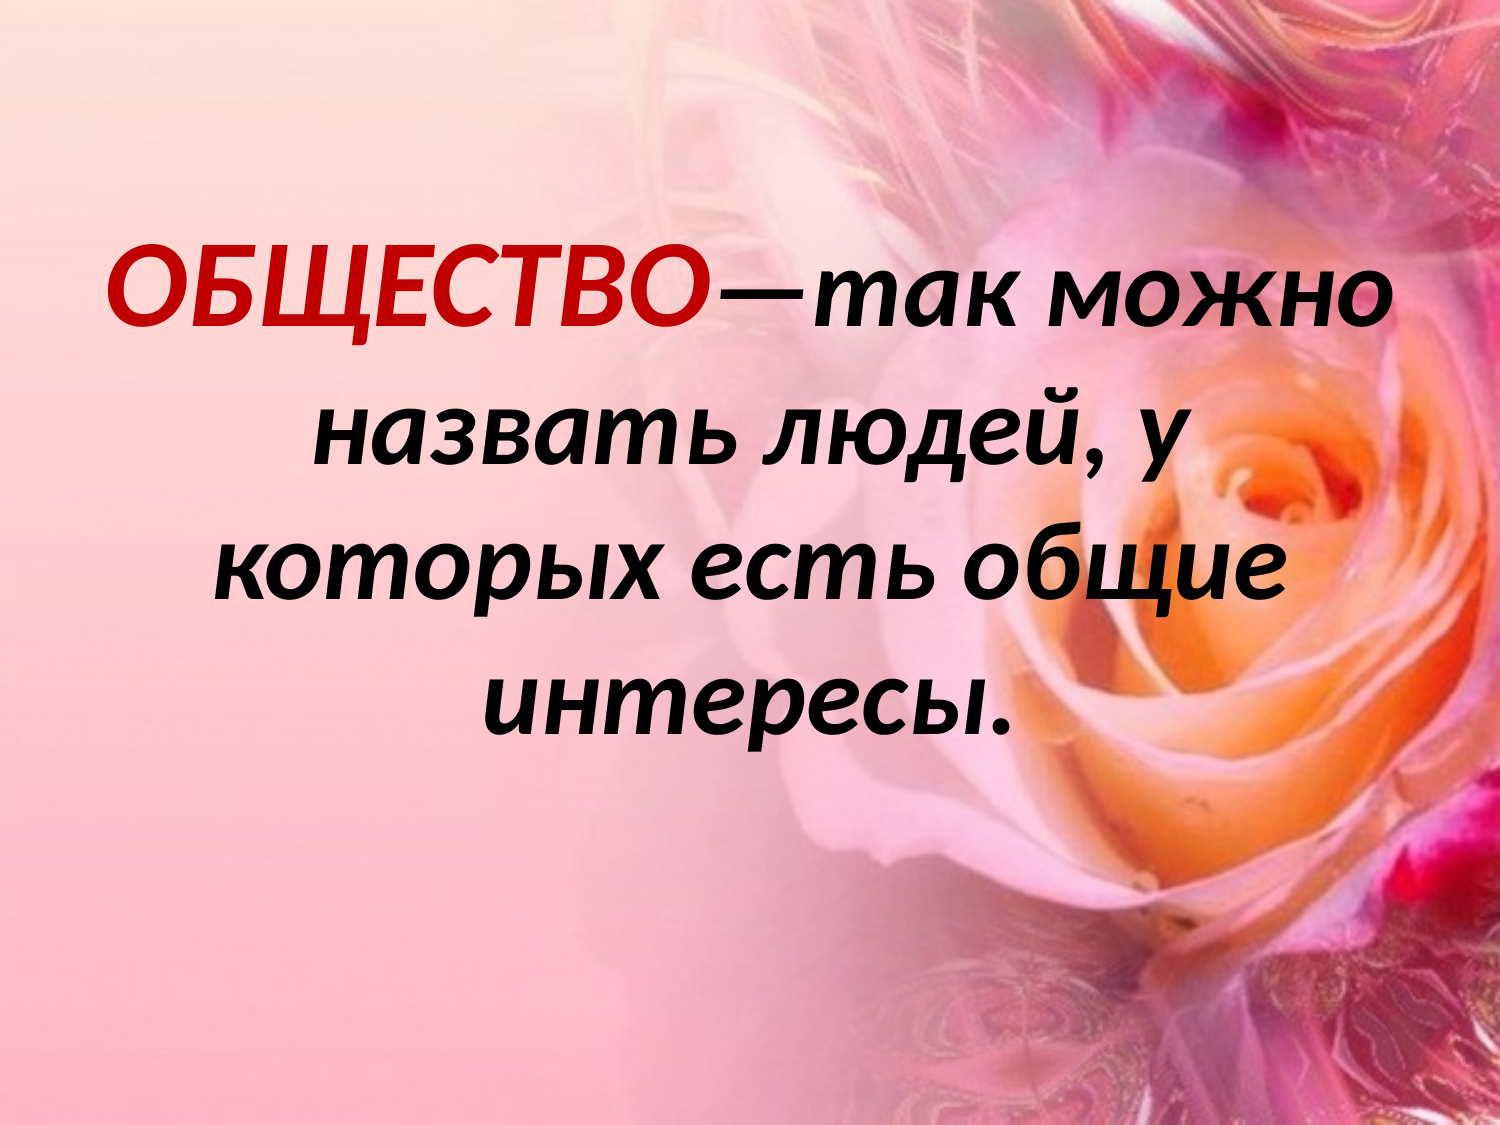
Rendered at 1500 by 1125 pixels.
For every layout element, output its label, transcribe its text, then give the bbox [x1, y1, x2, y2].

picture [0, 0, 1500, 1125]
title ОБЩЕСТВО—так можно назвать людей, у которых есть общие интересы. [75, 45, 1425, 1024]
